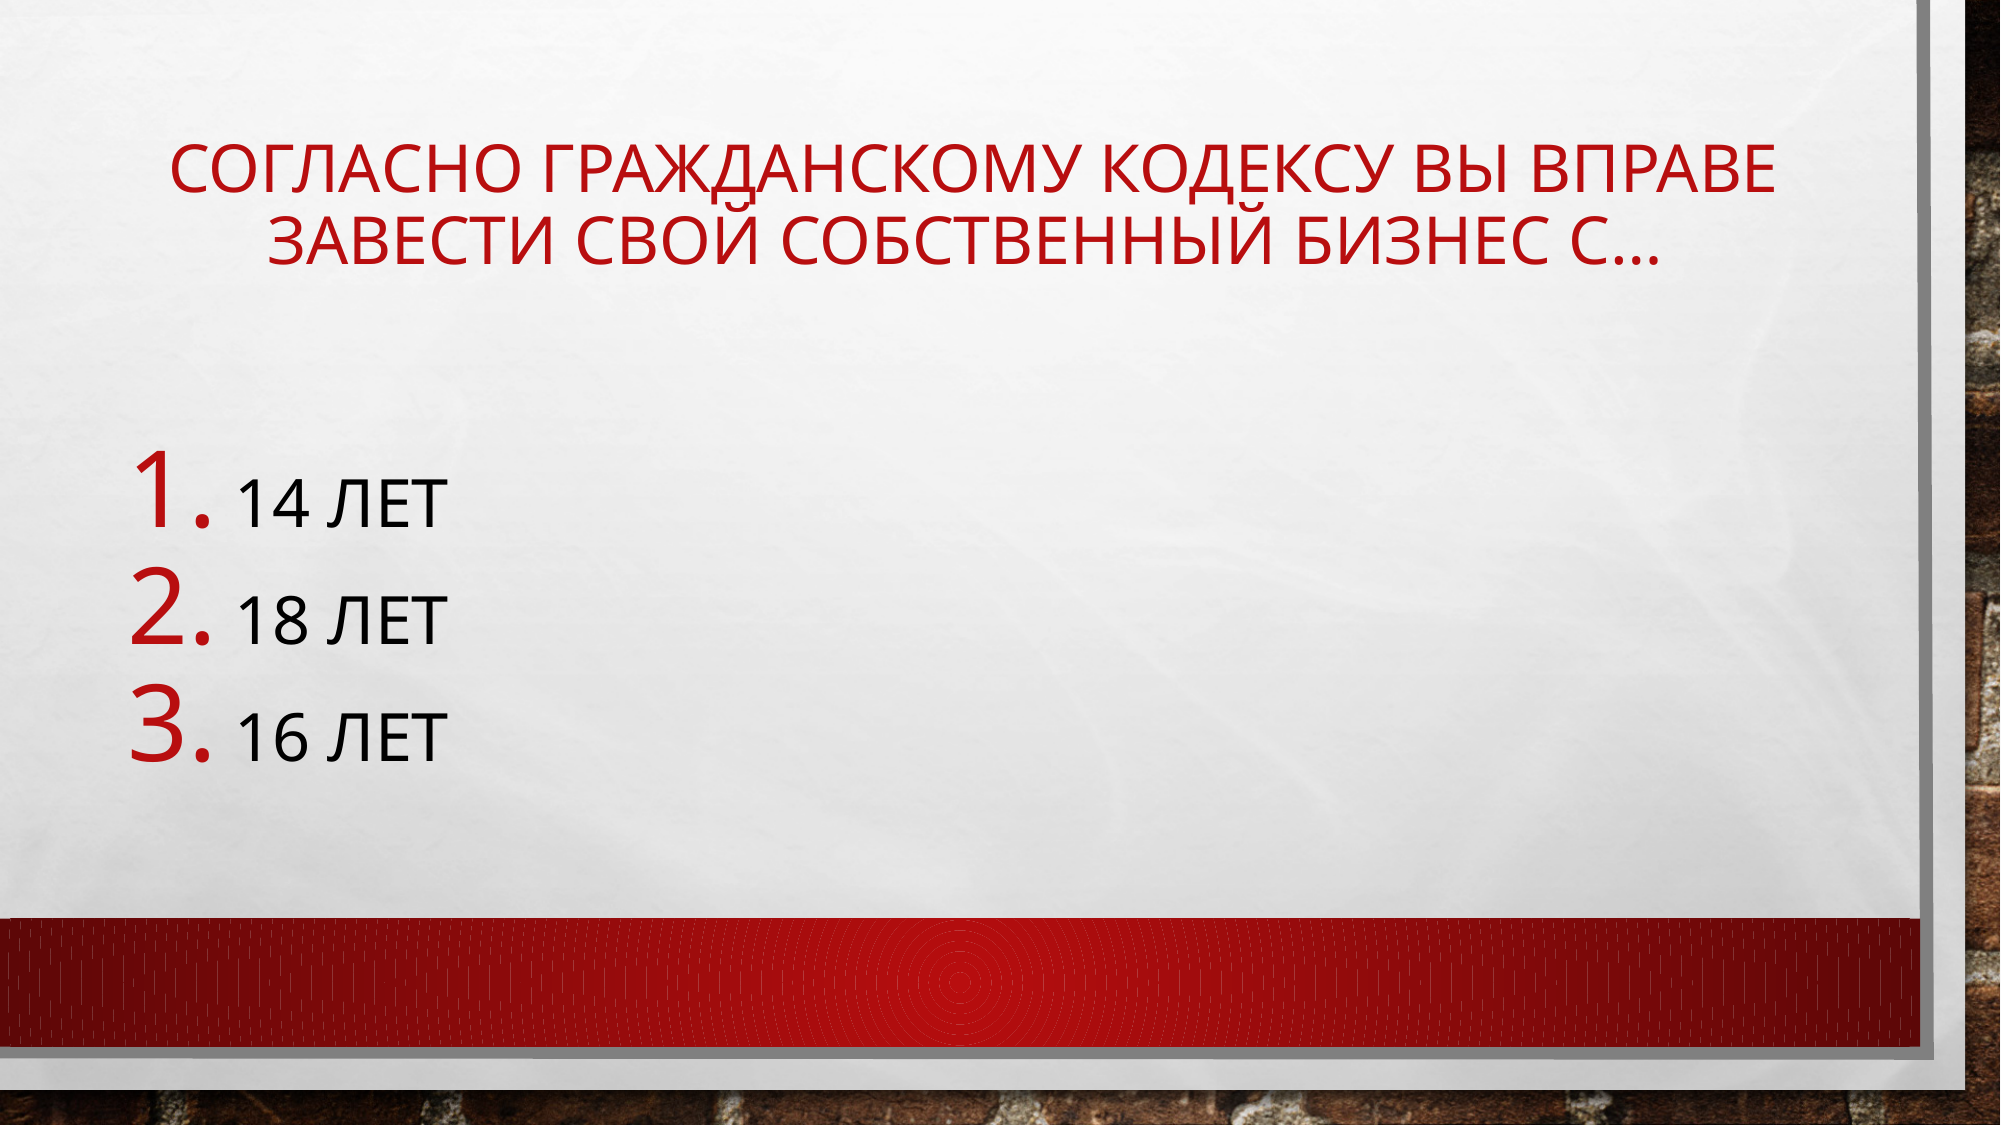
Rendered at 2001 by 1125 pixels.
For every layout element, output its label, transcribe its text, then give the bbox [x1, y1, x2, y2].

list 14 лет 18 лет 16 лет [112, 338, 1818, 882]
title согласно Гражданскому кодексу вы вправе завести свой собственный бизнес с… [112, 112, 1818, 302]
picture [0, 0, 2000, 1125]
